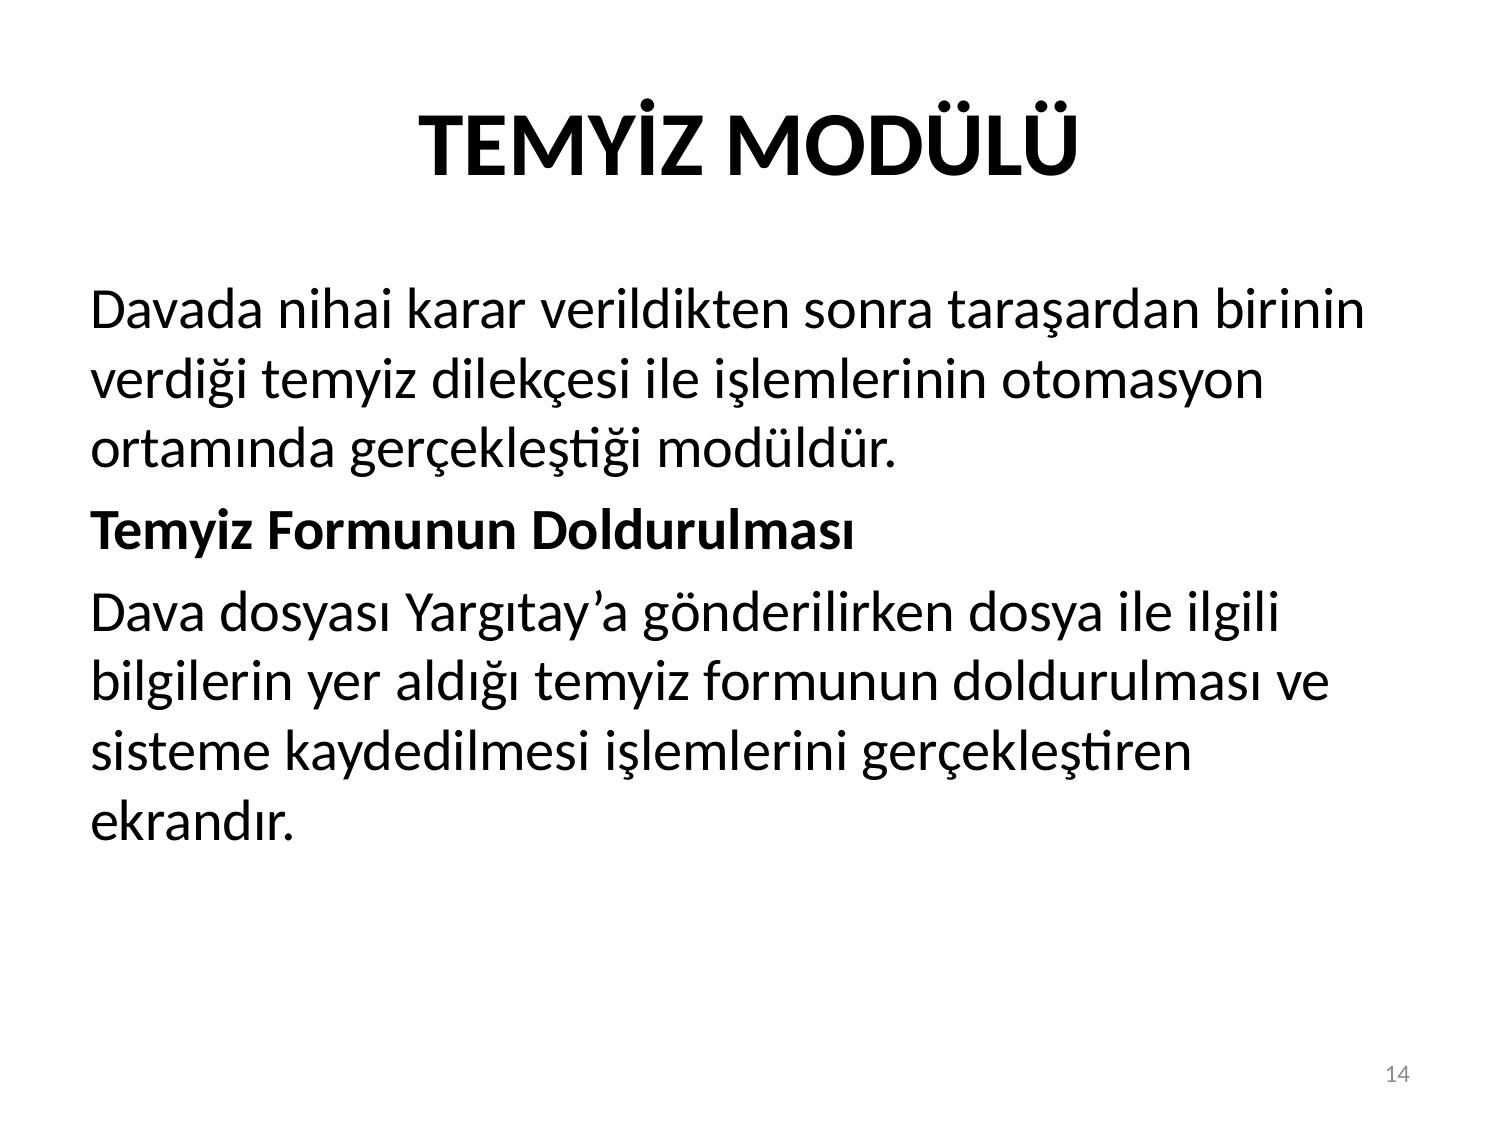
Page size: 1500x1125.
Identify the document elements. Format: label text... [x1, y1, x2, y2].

title TEMYİZ MODÜLÜ [75, 45, 1425, 233]
list Davada nihai karar verildikten sonra taraşardan birinin verdiği temyiz dilekçesi ile işlemlerinin otomasyon ortamında gerçekleştiği modüldür. Temyiz Formunun Doldurulması Dava dosyası Yargıtay’a gönderilirken dosya ile ilgili bilgilerin yer aldığı temyiz formunun doldurulması ve sisteme kaydedilmesi işlemlerini gerçekleştiren ekrandır. [75, 262, 1425, 1005]
slide_number 14 [1074, 1042, 1425, 1103]
